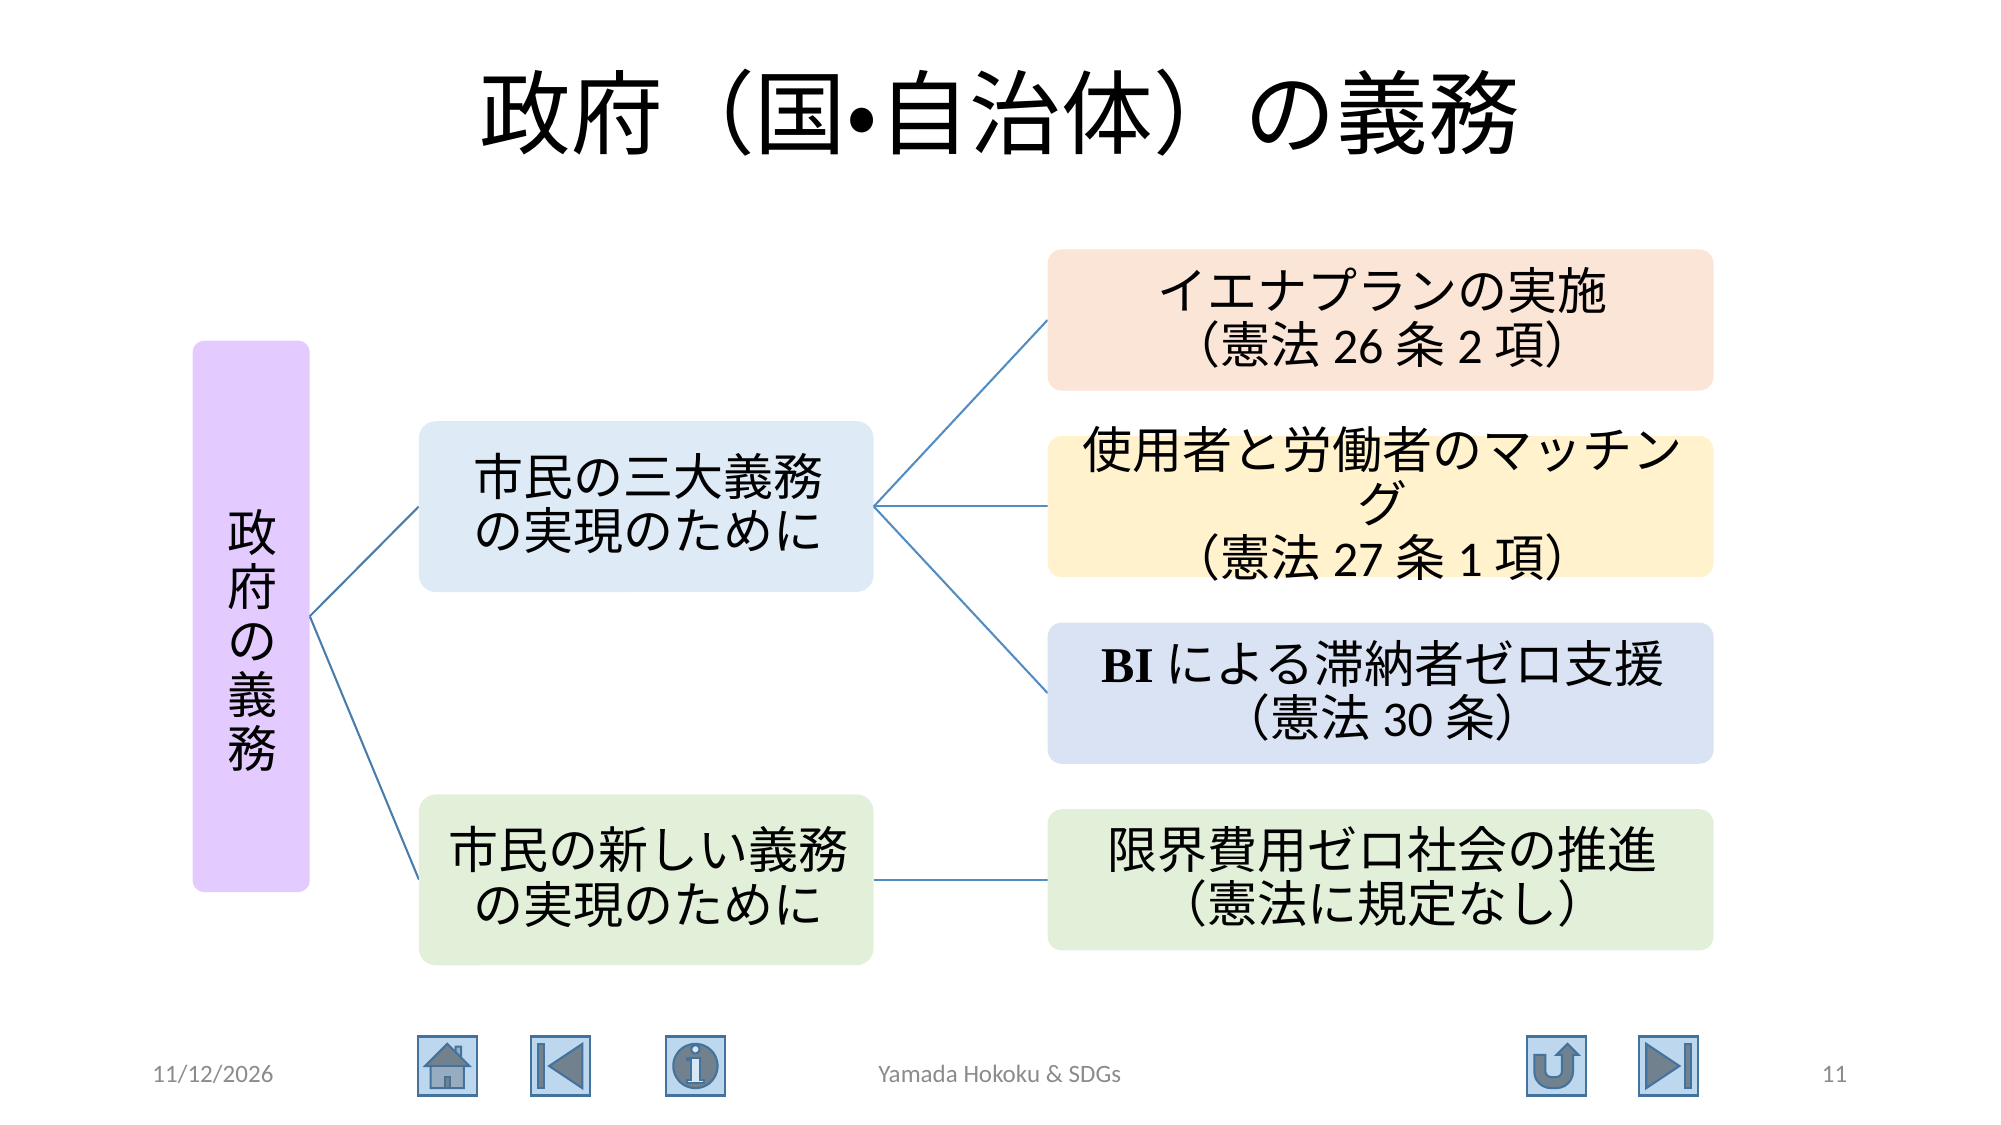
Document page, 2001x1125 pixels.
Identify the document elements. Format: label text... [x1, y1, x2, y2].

title 政府（国・自治体）の義務 [137, 59, 1863, 176]
slide_number 11 [1412, 1042, 1863, 1103]
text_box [137, 211, 1863, 1007]
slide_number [137, 1042, 588, 1103]
footer Yamada Hokoku & SDGs [662, 1042, 1338, 1103]
